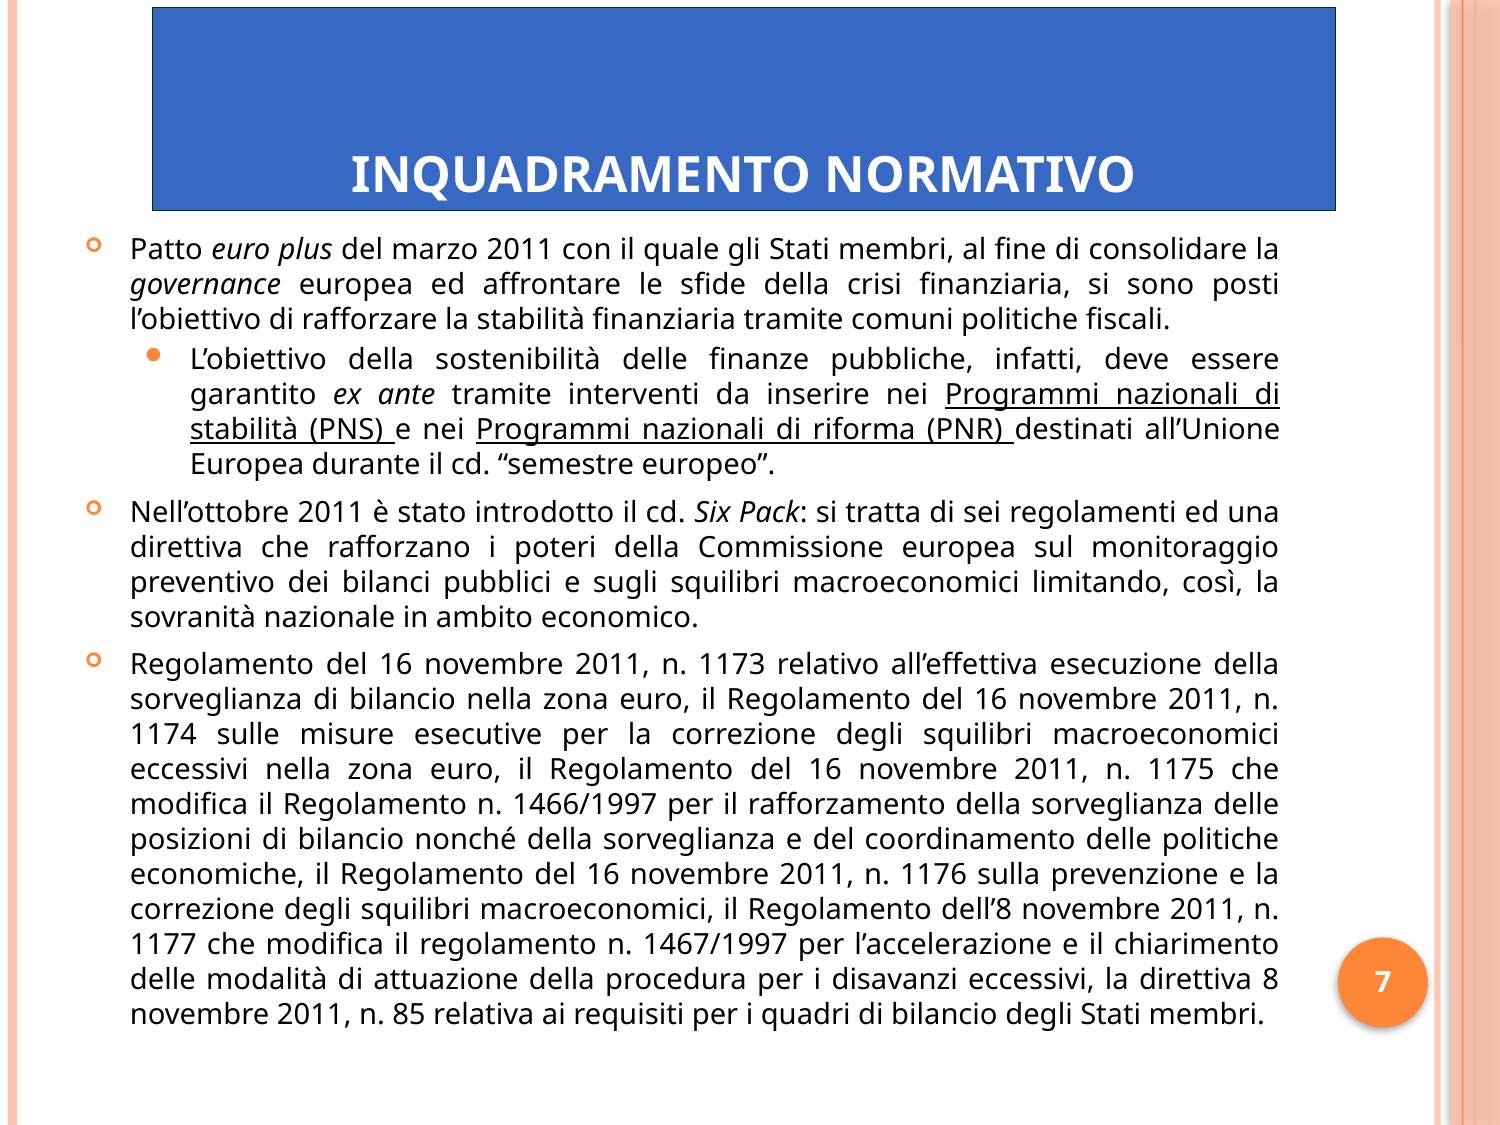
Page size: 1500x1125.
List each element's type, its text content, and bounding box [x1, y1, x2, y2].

title INQUADRAMENTO NORMATIVO [152, 7, 1336, 211]
slide_number 7 [1333, 940, 1434, 1027]
list Patto euro plus del marzo 2011 con il quale gli Stati membri, al fine di consolidare la governance europea ed affrontare le sfide della crisi finanziaria, si sono posti l’obiettivo di rafforzare la stabilità finanziaria tramite comuni politiche fiscali. L’obiettivo della sostenibilità delle finanze pubbliche, infatti, deve essere garantito ex ante tramite interventi da inserire nei Programmi nazionali di stabilità (PNS) e nei Programmi nazionali di riforma (PNR) destinati all’Unione Europea durante il cd. “semestre europeo”. Nell’ottobre 2011 è stato introdotto il cd. Six Pack: si tratta di sei regolamenti ed una direttiva che rafforzano i poteri della Commissione europea sul monitoraggio preventivo dei bilanci pubblici e sugli squilibri macroeconomici limitando, così, la sovranità nazionale in ambito economico. Regolamento del 16 novembre 2011, n. 1173 relativo all’effettiva esecuzione della sorveglianza di bilancio nella zona euro, il Regolamento del 16 novembre 2011, n. 1174 sulle misure esecutive per la correzione degli squilibri macroeconomici eccessivi nella zona euro, il Regolamento del 16 novembre 2011, n. 1175 che modifica il Regolamento n. 1466/1997 per il rafforzamento della sorveglianza delle posizioni di bilancio nonché della sorveglianza e del coordinamento delle politiche economiche, il Regolamento del 16 novembre 2011, n. 1176 sulla prevenzione e la correzione degli squilibri macroeconomici, il Regolamento dell’8 novembre 2011, n. 1177 che modifica il regolamento n. 1467/1997 per l’accelerazione e il chiarimento delle modalità di attuazione della procedura per i disavanzi eccessivi, la direttiva 8 novembre 2011, n. 85 relativa ai requisiti per i quadri di bilancio degli Stati membri. [70, 222, 1296, 1050]
